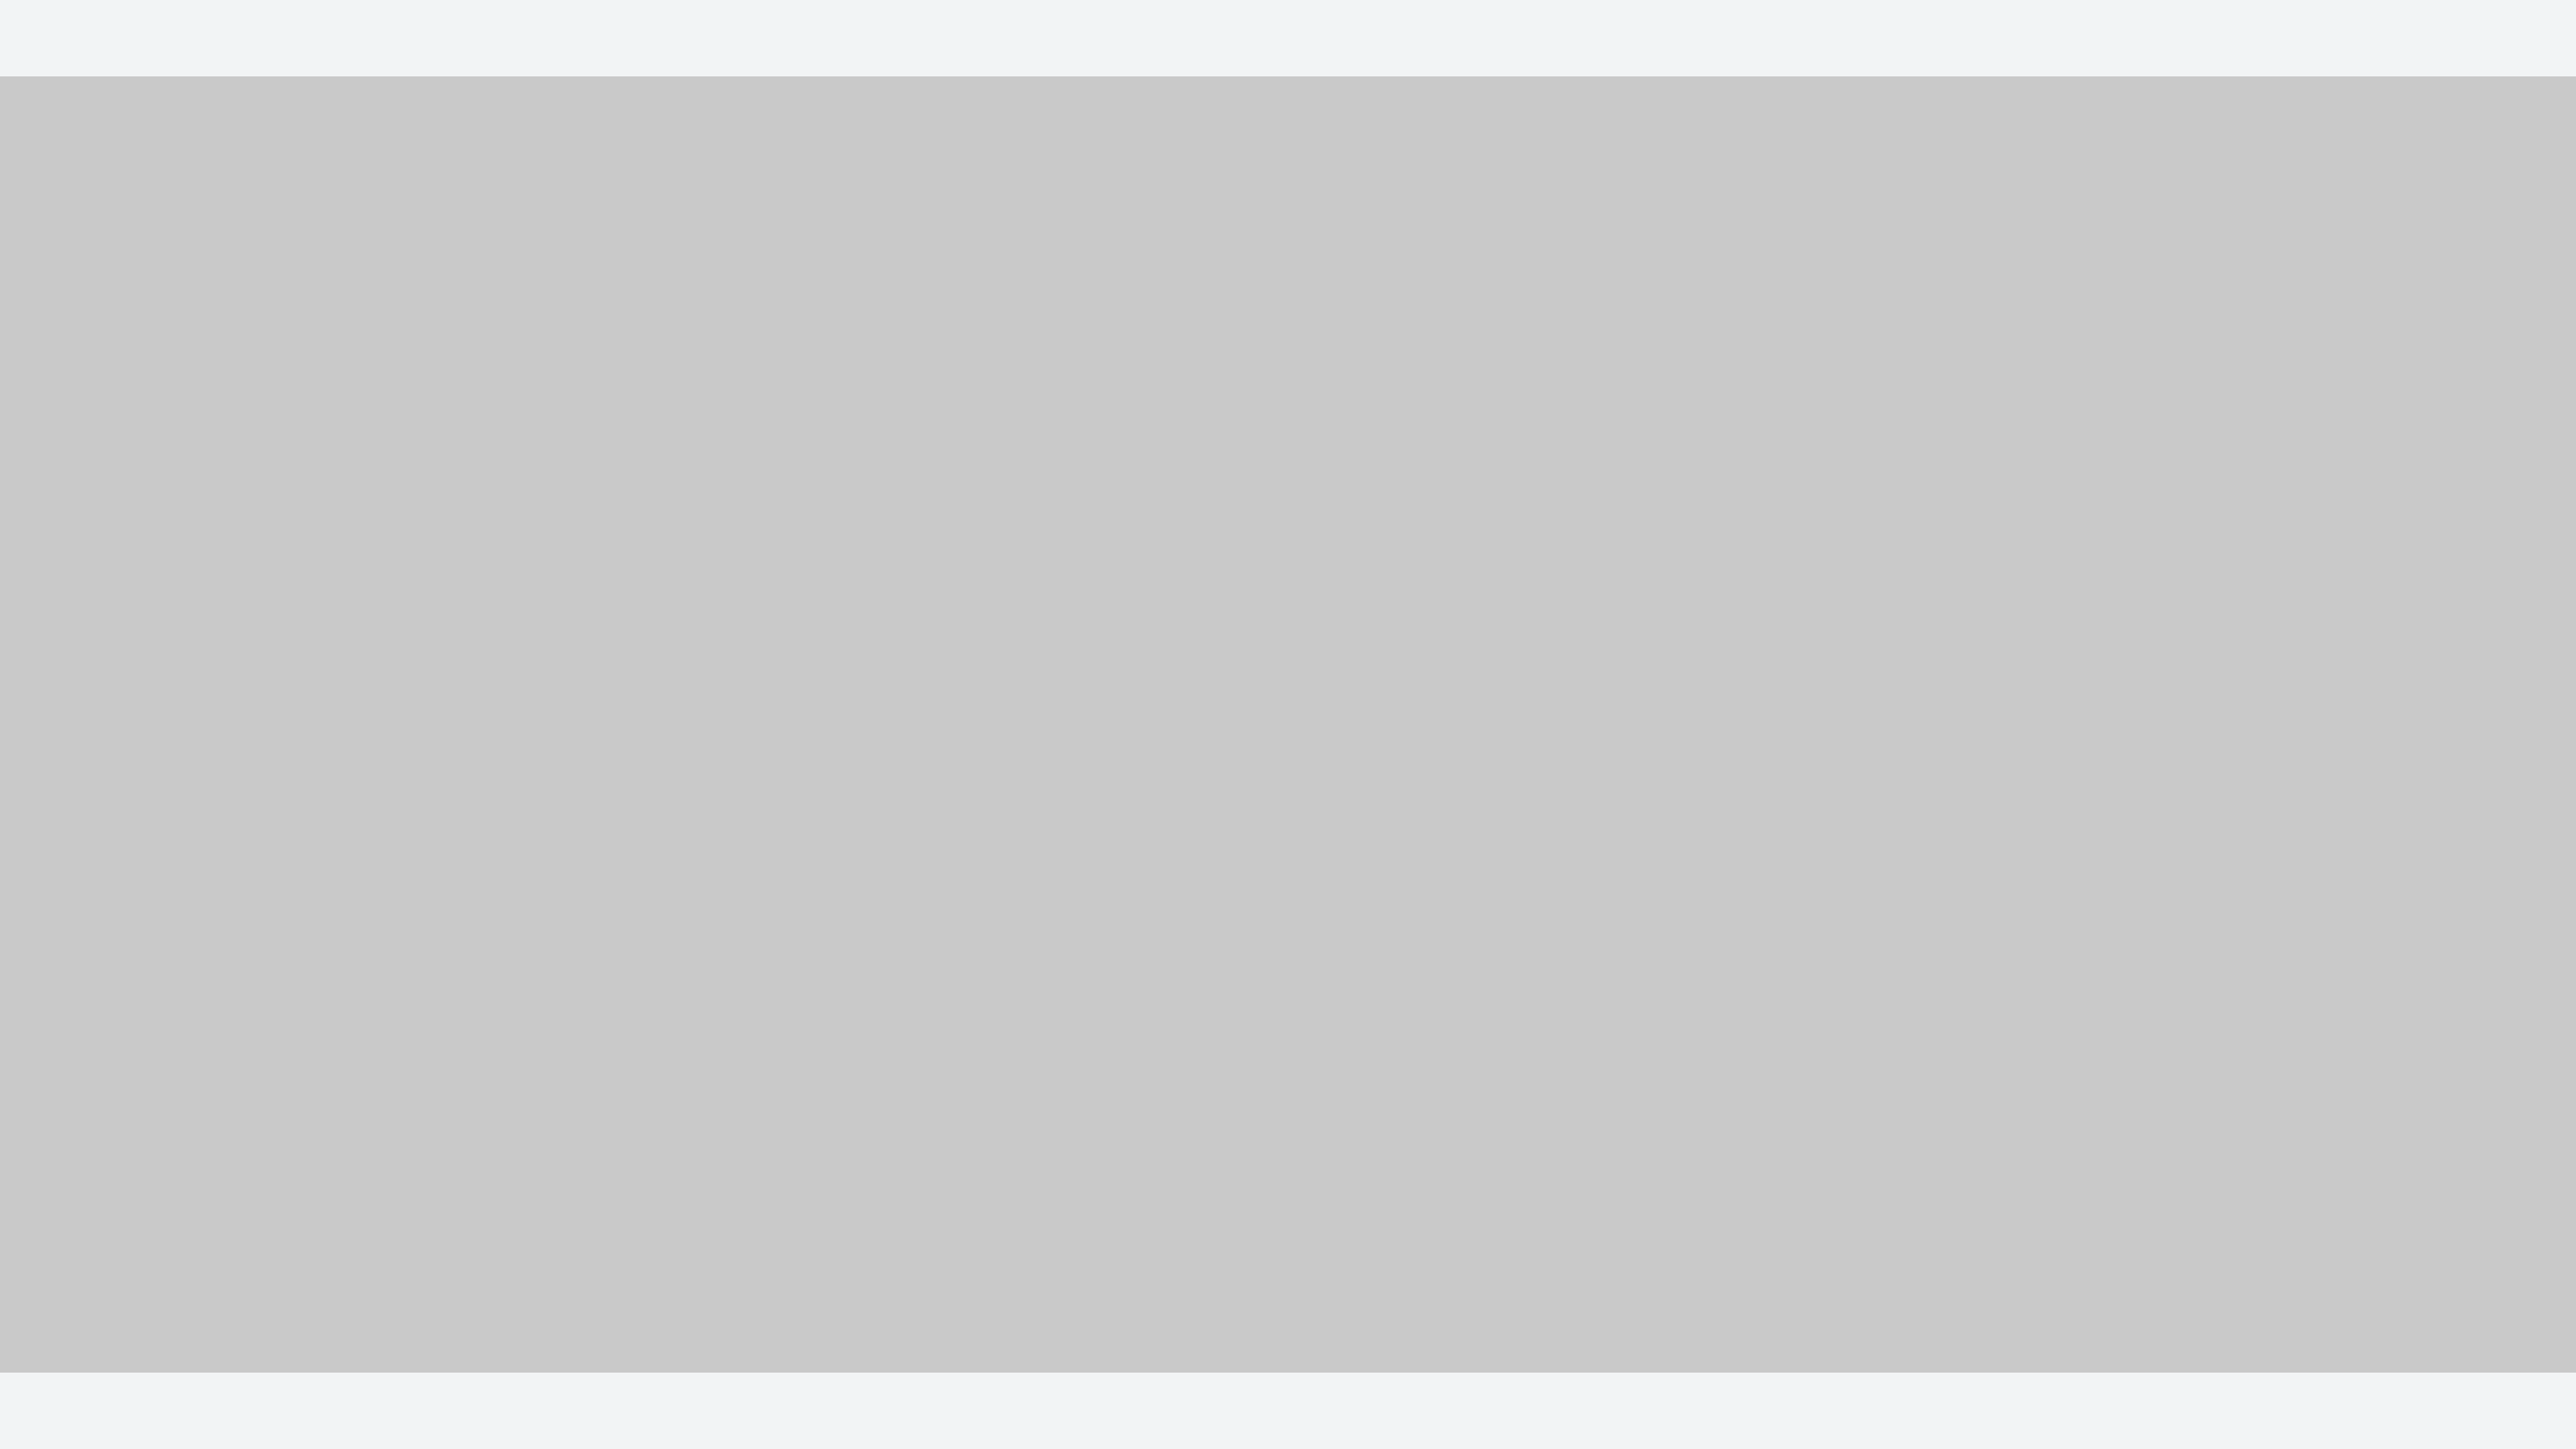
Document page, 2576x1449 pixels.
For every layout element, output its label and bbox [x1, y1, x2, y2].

text_box [0, 76, 2576, 1373]
